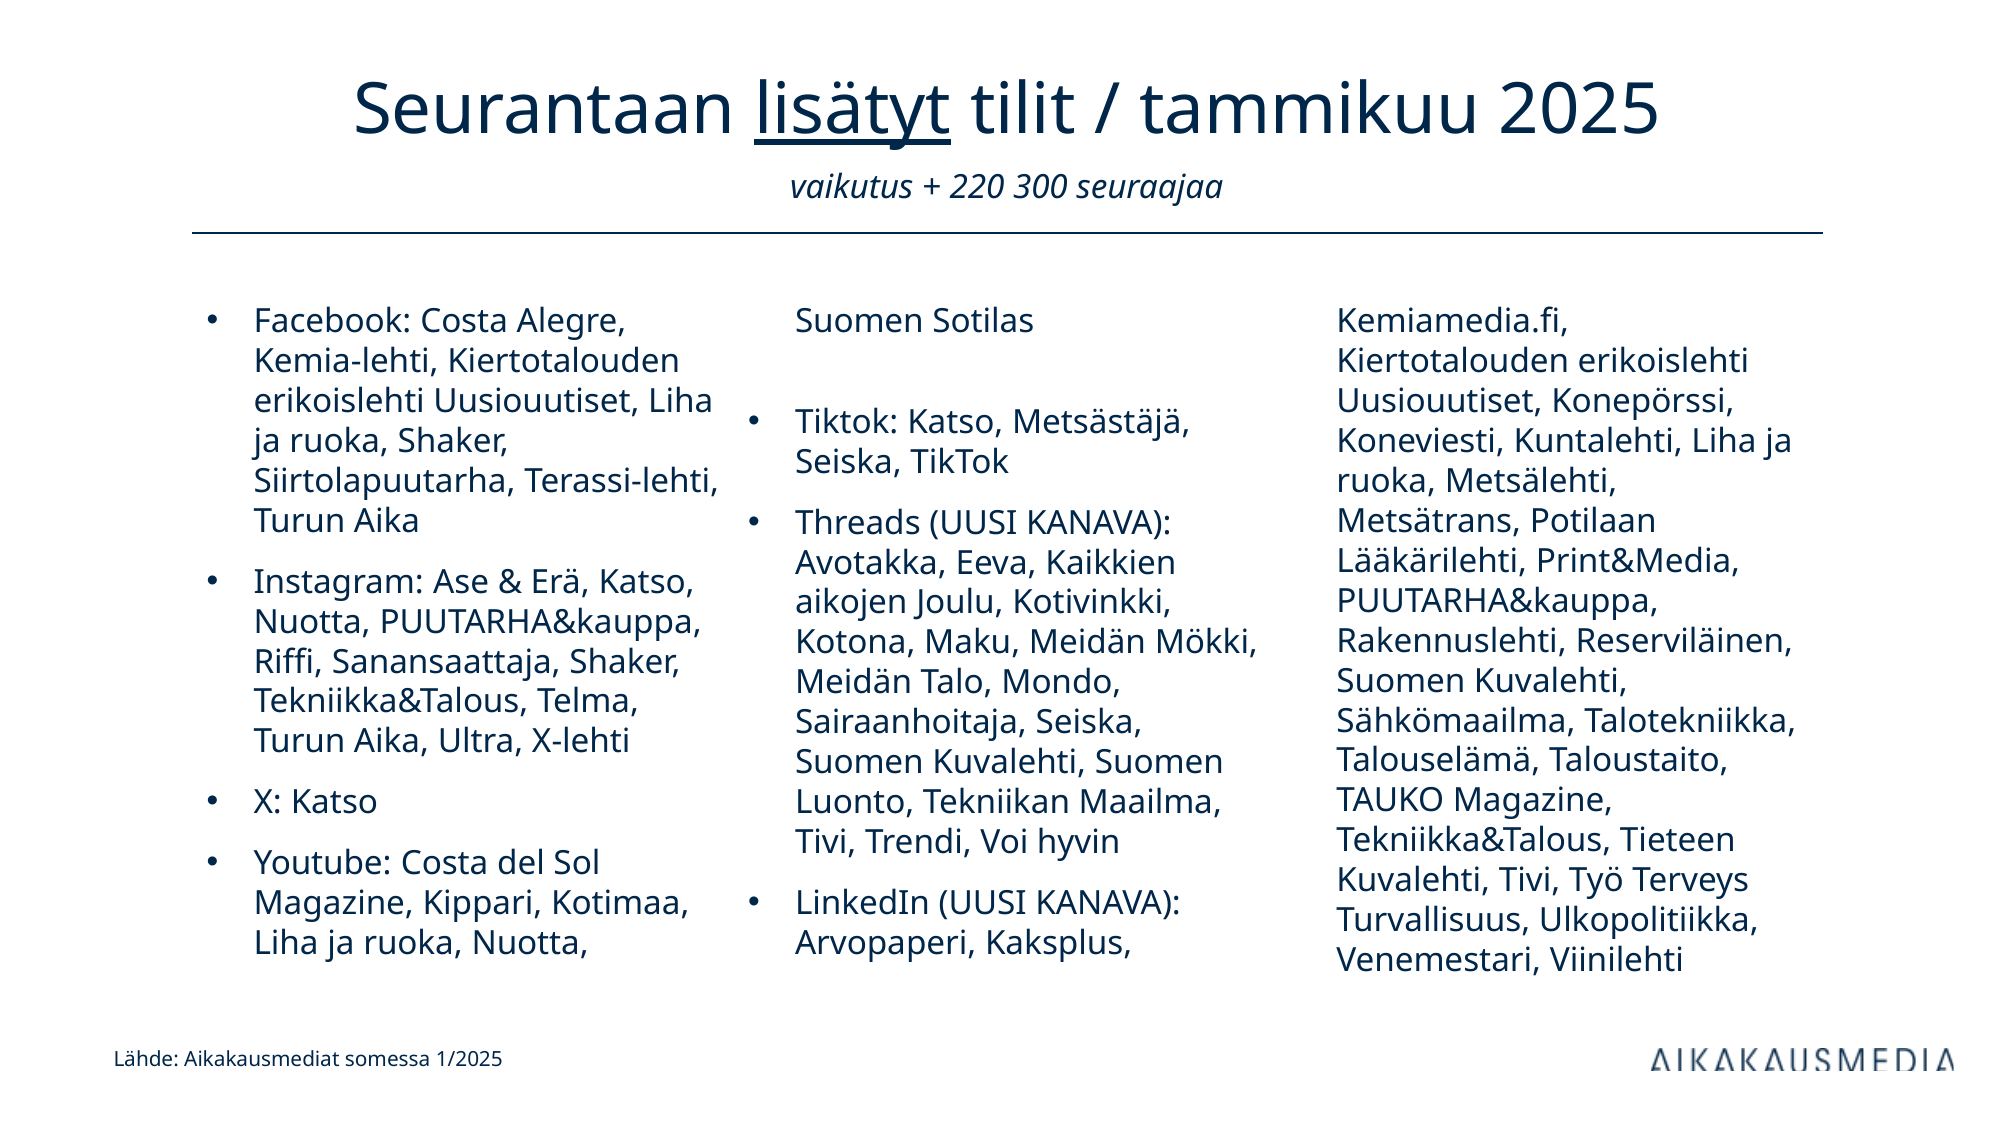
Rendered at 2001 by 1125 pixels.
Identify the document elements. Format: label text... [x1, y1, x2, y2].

title Seurantaan lisätyt tilit / tammikuu 2025 vaikutus + 220 300 seuraajaa [191, 45, 1823, 234]
list Facebook: Costa Alegre, Kemia-lehti, Kiertotalouden erikoislehti Uusiouutiset, Liha ja ruoka, Shaker, Siirtolapuutarha, Terassi-lehti, Turun Aika Instagram: Ase & Erä, Katso, Nuotta, PUUTARHA&kauppa, Riffi, Sanansaattaja, Shaker, Tekniikka&Talous, Telma, Turun Aika, Ultra, X-lehti X: Katso Youtube: Costa del Sol Magazine, Kippari, Kotimaa, Liha ja ruoka, Nuotta, Suomen Sotilas Tiktok: Katso, Metsästäjä, Seiska, TikTok Threads (UUSI KANAVA): Avotakka, Eeva, Kaikkien aikojen Joulu, Kotivinkki, Kotona, Maku, Meidän Mökki, Meidän Talo, Mondo, Sairaanhoitaja, Seiska, Suomen Kuvalehti, Suomen Luonto, Tekniikan Maailma, Tivi, Trendi, Voi hyvin LinkedIn (UUSI KANAVA): Arvopaperi, Kaksplus, Kemiamedia.fi, Kiertotalouden erikoislehti Uusiouutiset, Konepörssi, Koneviesti, Kuntalehti, Liha ja ruoka, Metsälehti, Metsätrans, Potilaan Lääkärilehti, Print&Media, PUUTARHA&kauppa, Rakennuslehti, Reserviläinen, Suomen Kuvalehti, Sähkömaailma, Talotekniikka, Talouselämä, Taloustaito, TAUKO Magazine, Tekniikka&Talous, Tieteen Kuvalehti, Tivi, Työ Terveys Turvallisuus, Ulkopolitiikka, Venemestari, Viinilehti [191, 292, 1823, 972]
text_box [199, 500, 996, 972]
